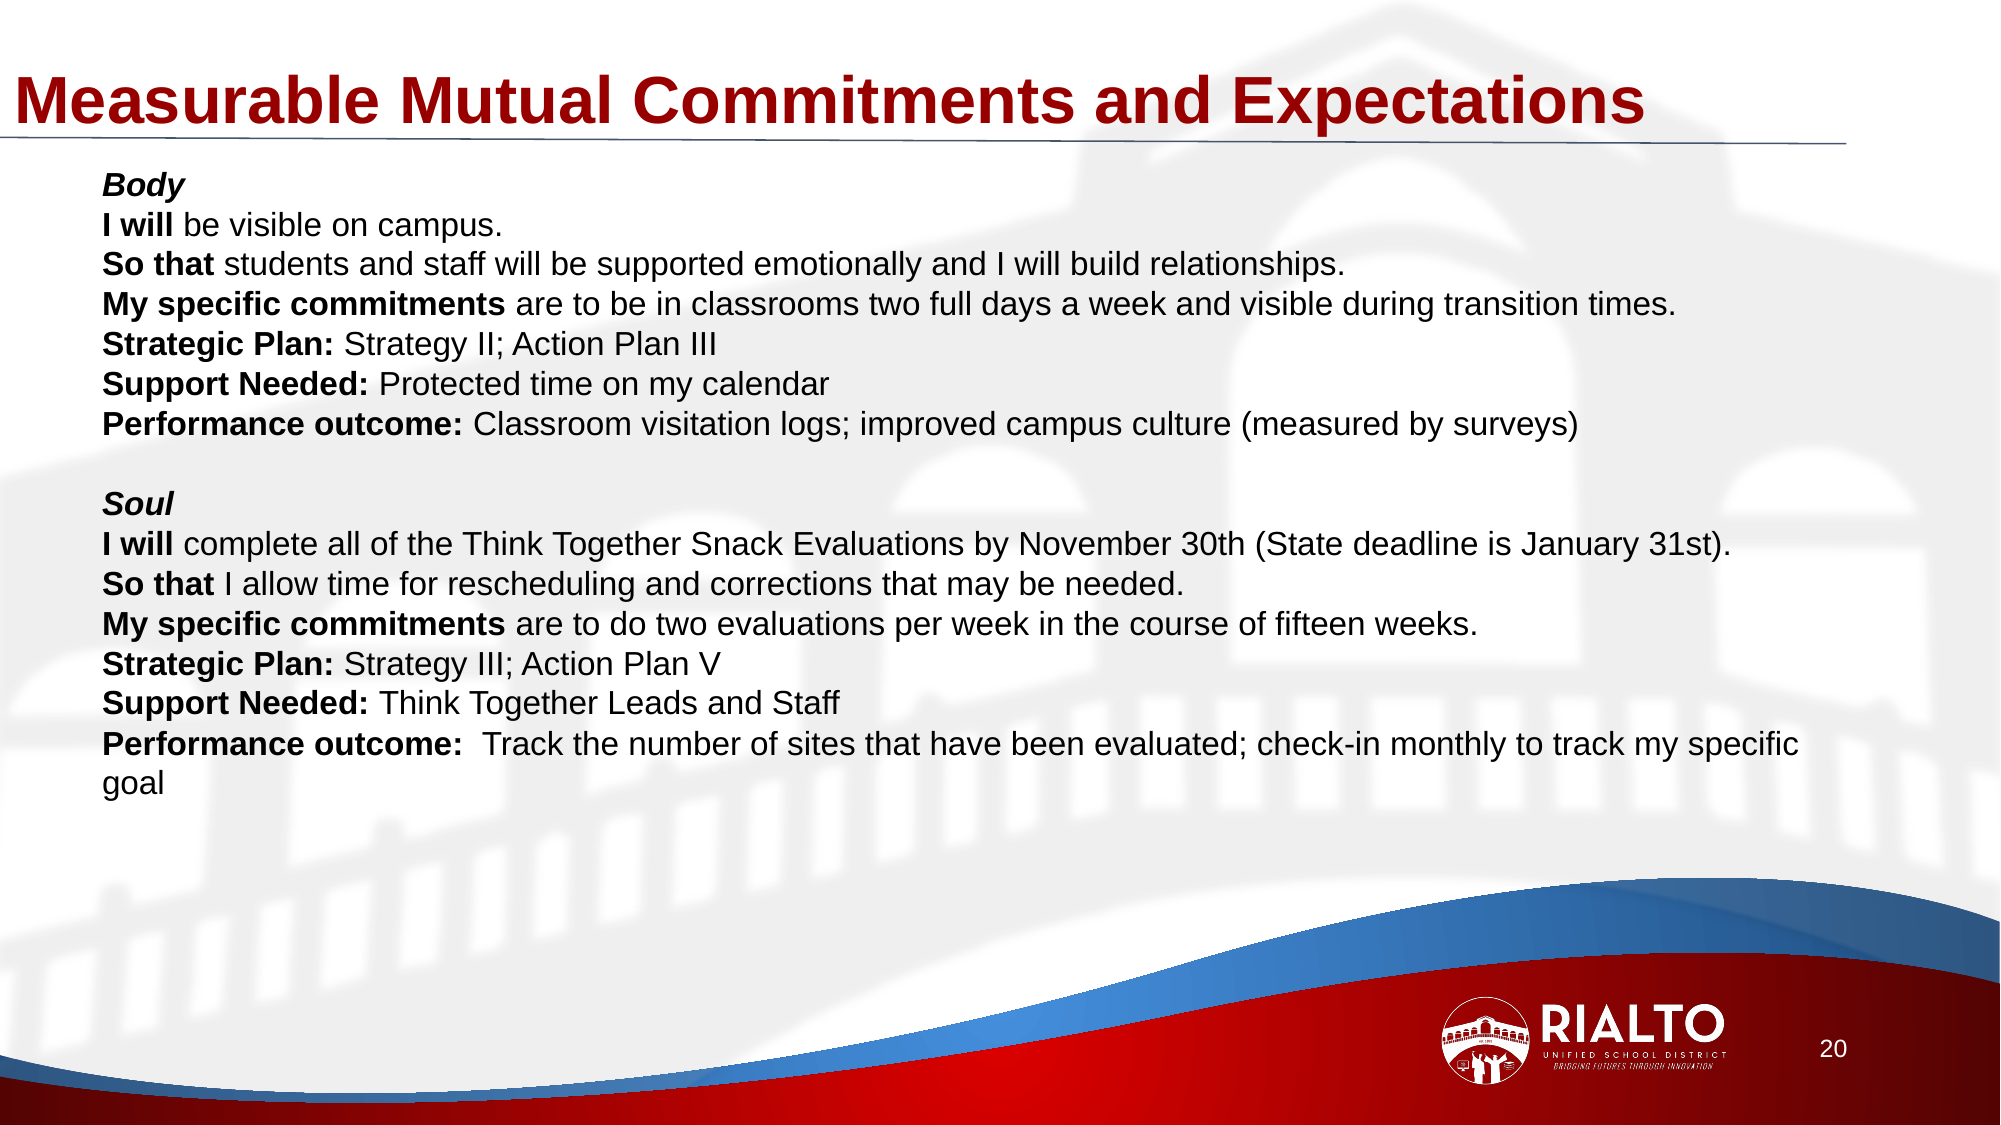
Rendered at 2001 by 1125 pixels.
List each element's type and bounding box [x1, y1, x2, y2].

text_box [0, 137, 1847, 144]
picture [0, 0, 2000, 1125]
